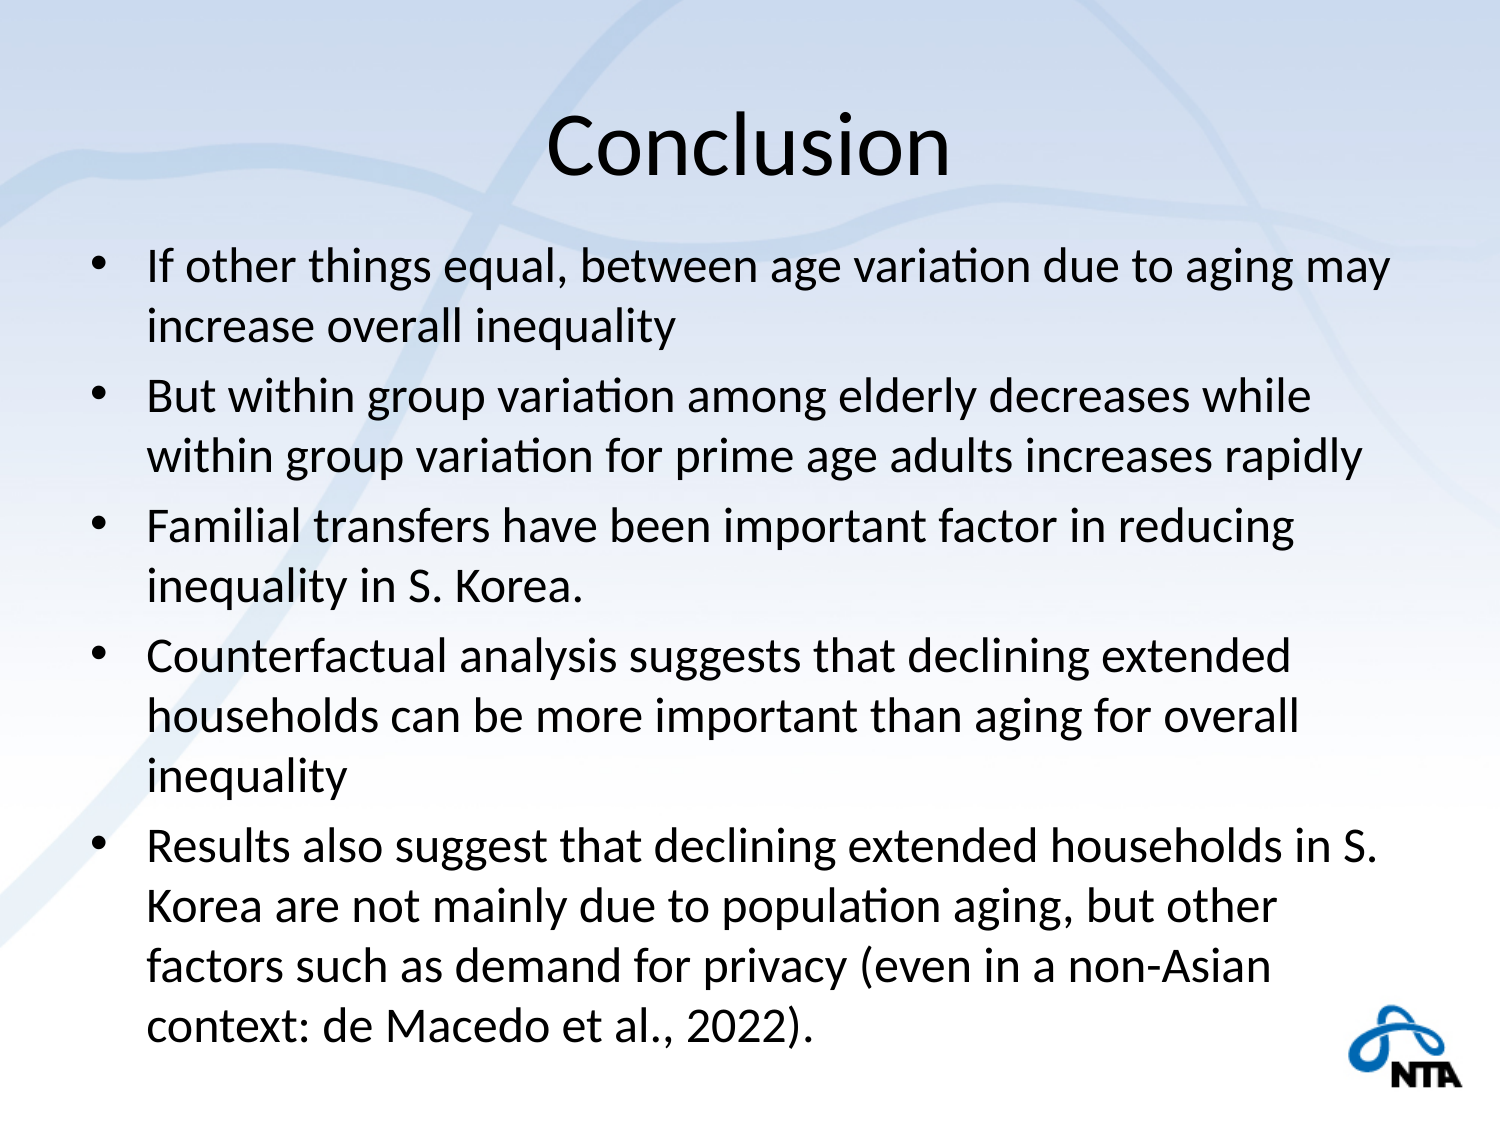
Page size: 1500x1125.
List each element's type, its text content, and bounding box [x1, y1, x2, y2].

title Conclusion [74, 44, 1426, 224]
picture [0, 0, 1500, 1125]
list If other things equal, between age variation due to aging may increase overall inequality But within group variation among elderly decreases while within group variation for prime age adults increases rapidly Familial transfers have been important factor in reducing inequality in S. Korea. Counterfactual analysis suggests that declining extended households can be more important than aging for overall inequality Results also suggest that declining extended households in S. Korea are not mainly due to population aging, but other factors such as demand for privacy (even in a non-Asian context: de Macedo et al., 2022). [74, 224, 1426, 1081]
